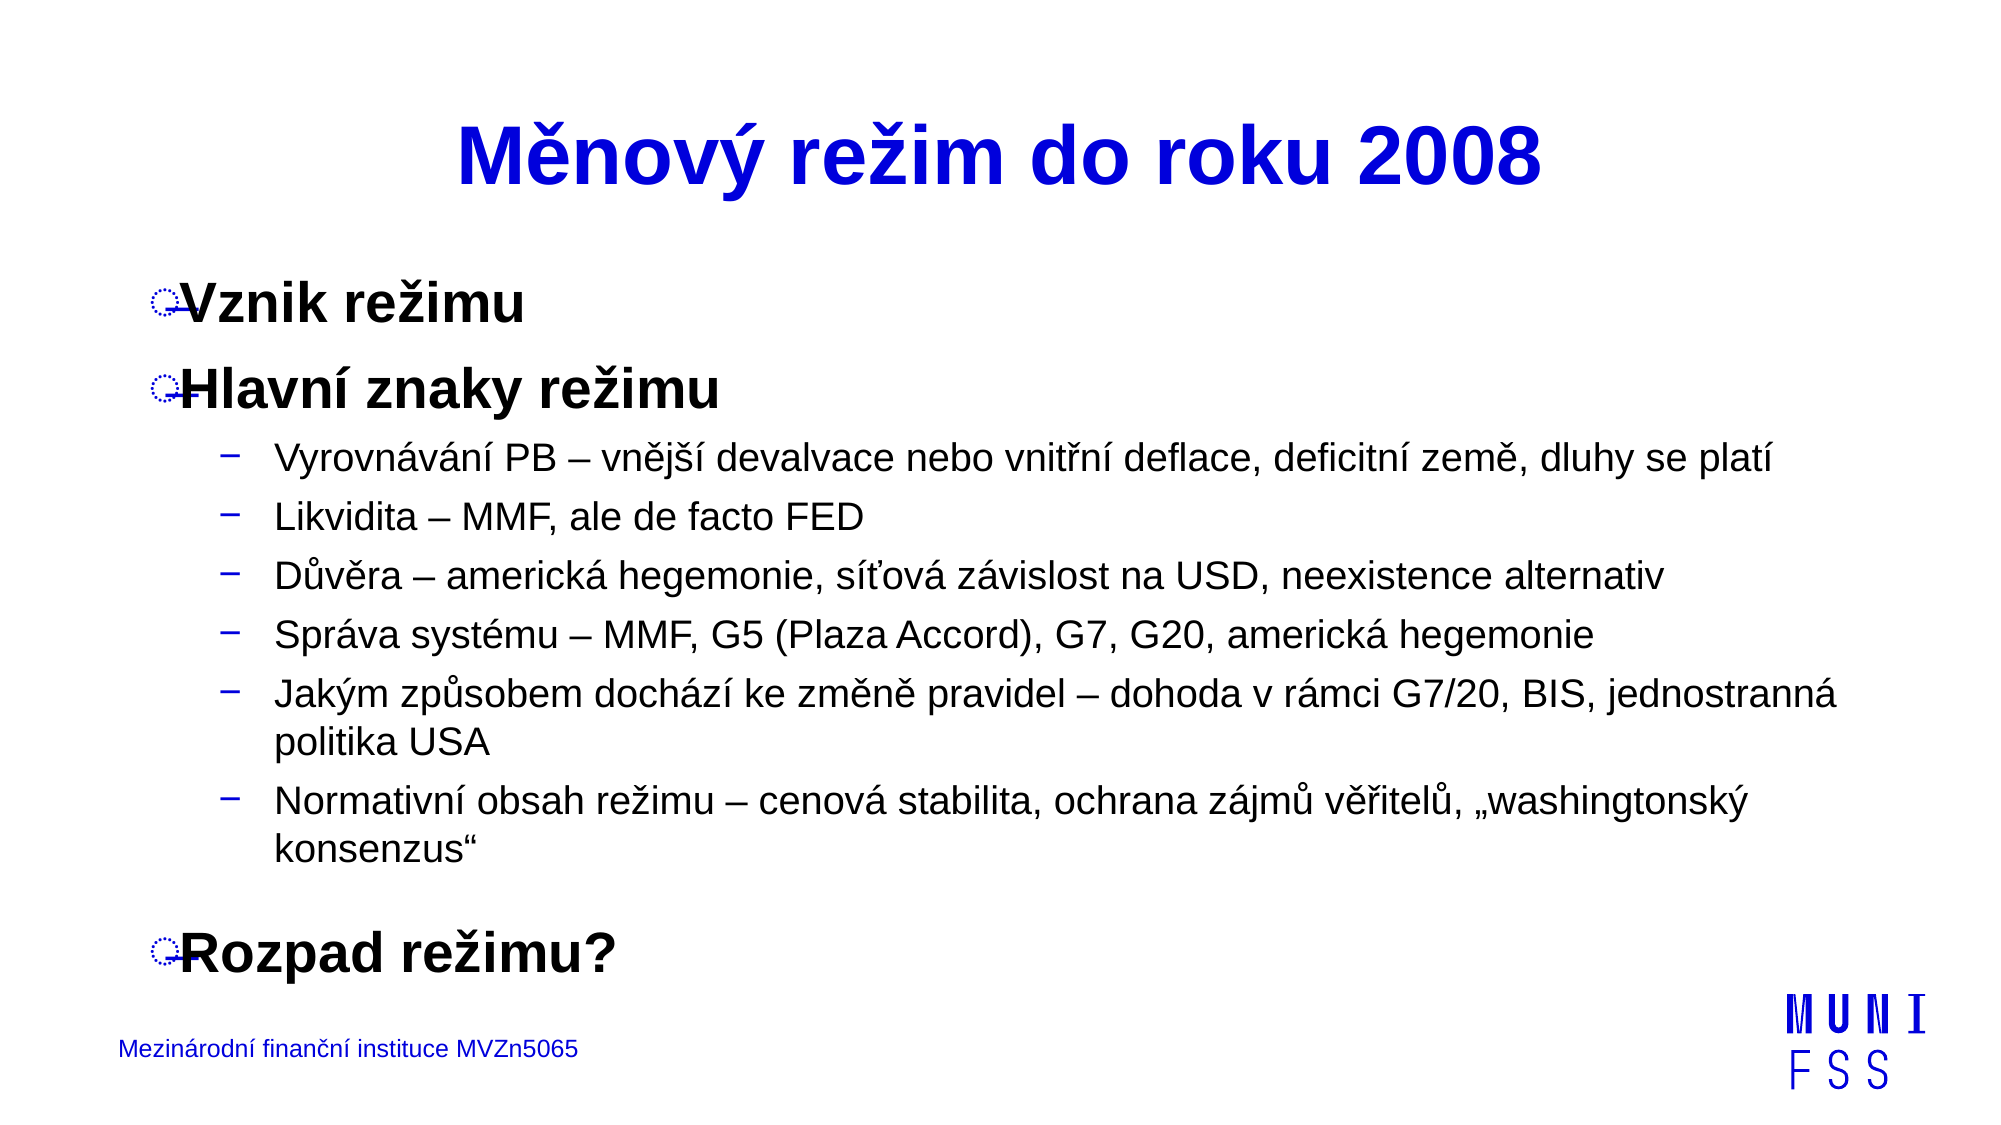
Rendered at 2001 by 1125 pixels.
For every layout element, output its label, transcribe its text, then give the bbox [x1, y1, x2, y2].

footer Mezinárodní finanční instituce MVZn5065 [118, 1026, 1418, 1069]
title Měnový režim do roku 2008 [118, 118, 1883, 193]
list Vznik režimu Hlavní znaky režimu Vyrovnávání PB – vnější devalvace nebo vnitřní deflace, deficitní země, dluhy se platí Likvidita – MMF, ale de facto FED Důvěra – americká hegemonie, síťová závislost na USD, neexistence alternativ Správa systému – MMF, G5 (Plaza Accord), G7, G20, americká hegemonie Jakým způsobem dochází ke změně pravidel – dohoda v rámci G7/20, BIS, jednostranná politika USA Normativní obsah režimu – cenová stabilita, ochrana zájmů věřitelů, „washingtonský konsenzus“ Rozpad režimu? [137, 258, 1841, 991]
